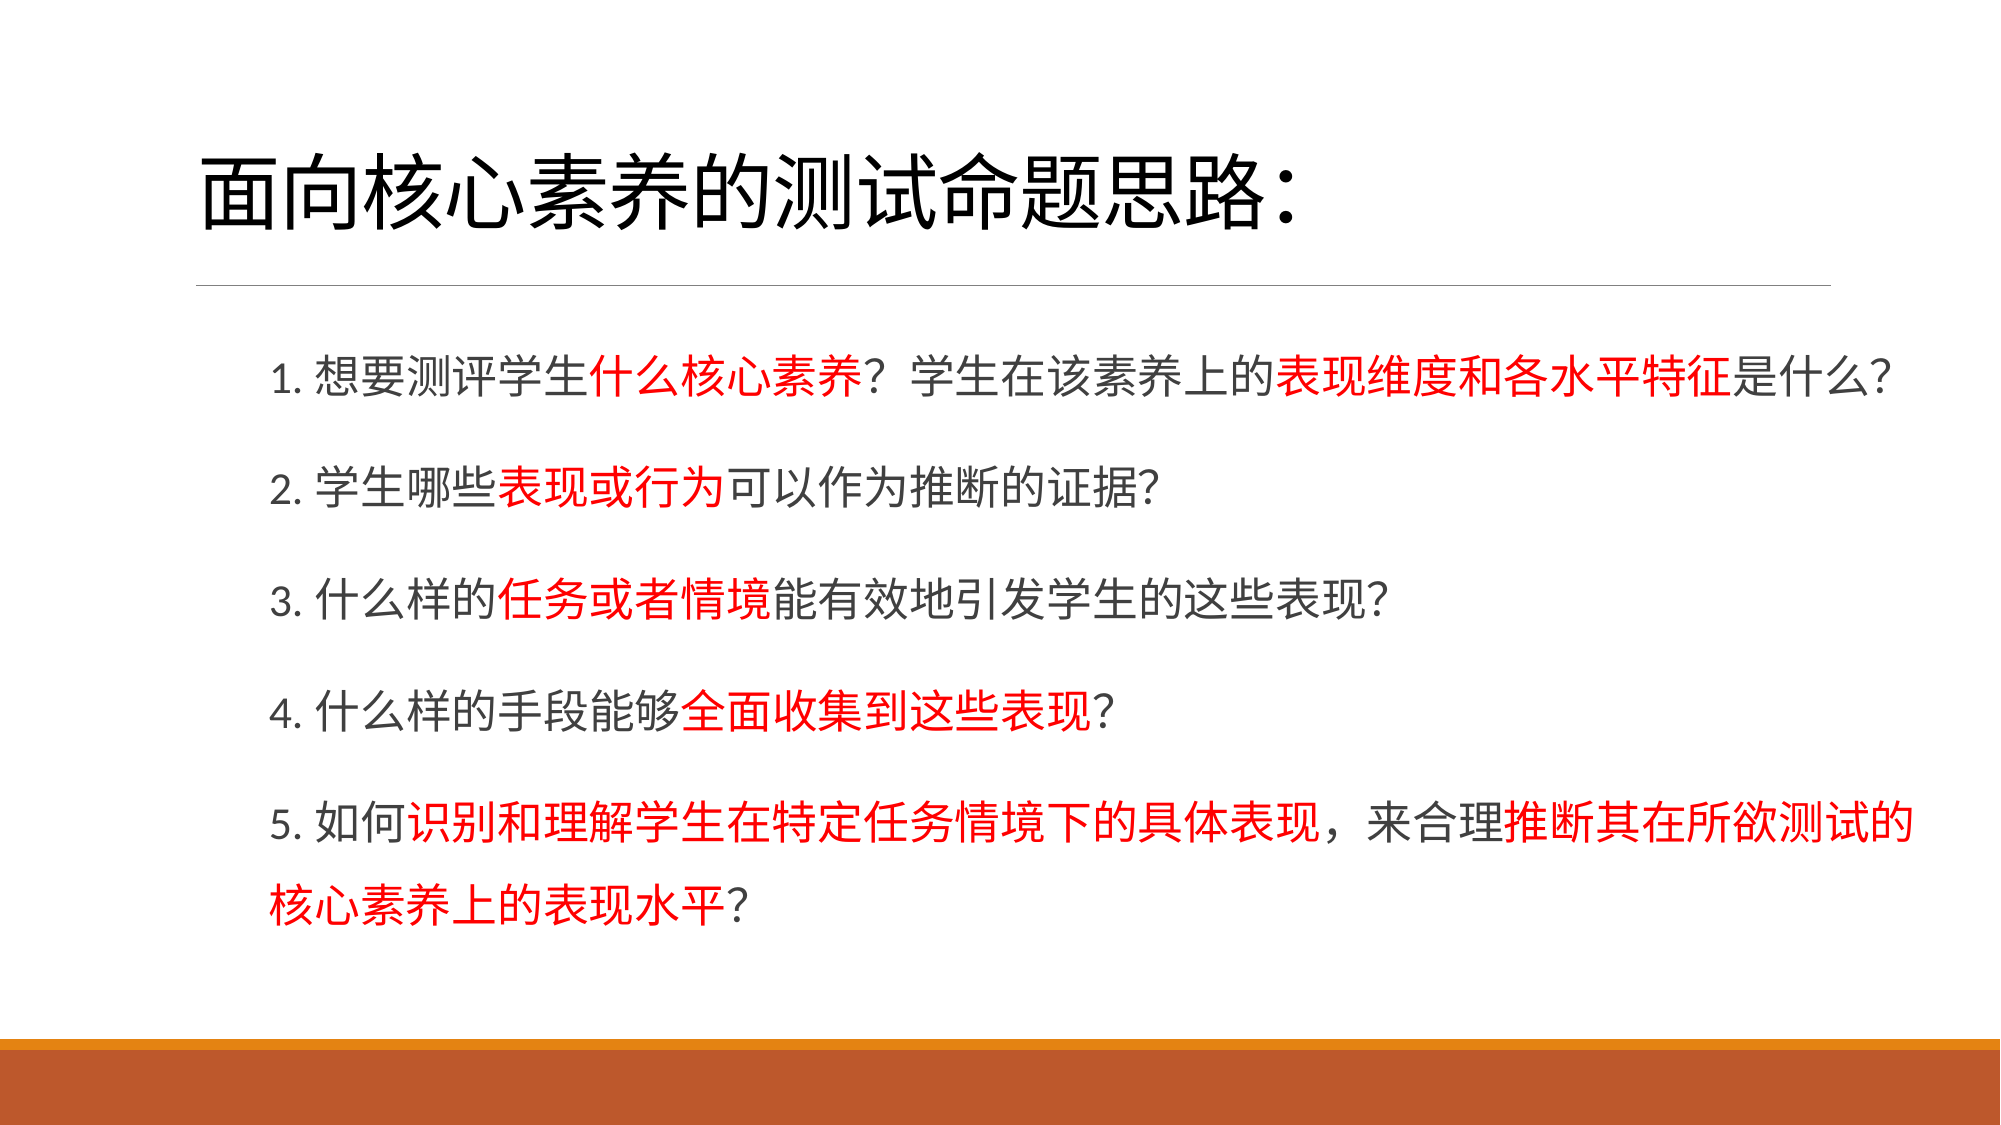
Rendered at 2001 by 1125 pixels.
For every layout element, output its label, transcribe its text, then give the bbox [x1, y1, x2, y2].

title 面向核心素养的测试命题思路： [182, 100, 1505, 249]
list 1.想要测评学生什么核心素养？学生在该素养上的表现维度和各水平特征是什么？ 2.学生哪些表现或行为可以作为推断的证据？ 3.什么样的任务或者情境能有效地引发学生的这些表现？ 4.什么样的手段能够全面收集到这些表现？ 5.如何识别和理解学生在特定任务情境下的具体表现，来合理推断其在所欲测试的核心素养上的表现水平？ [253, 312, 1920, 1052]
